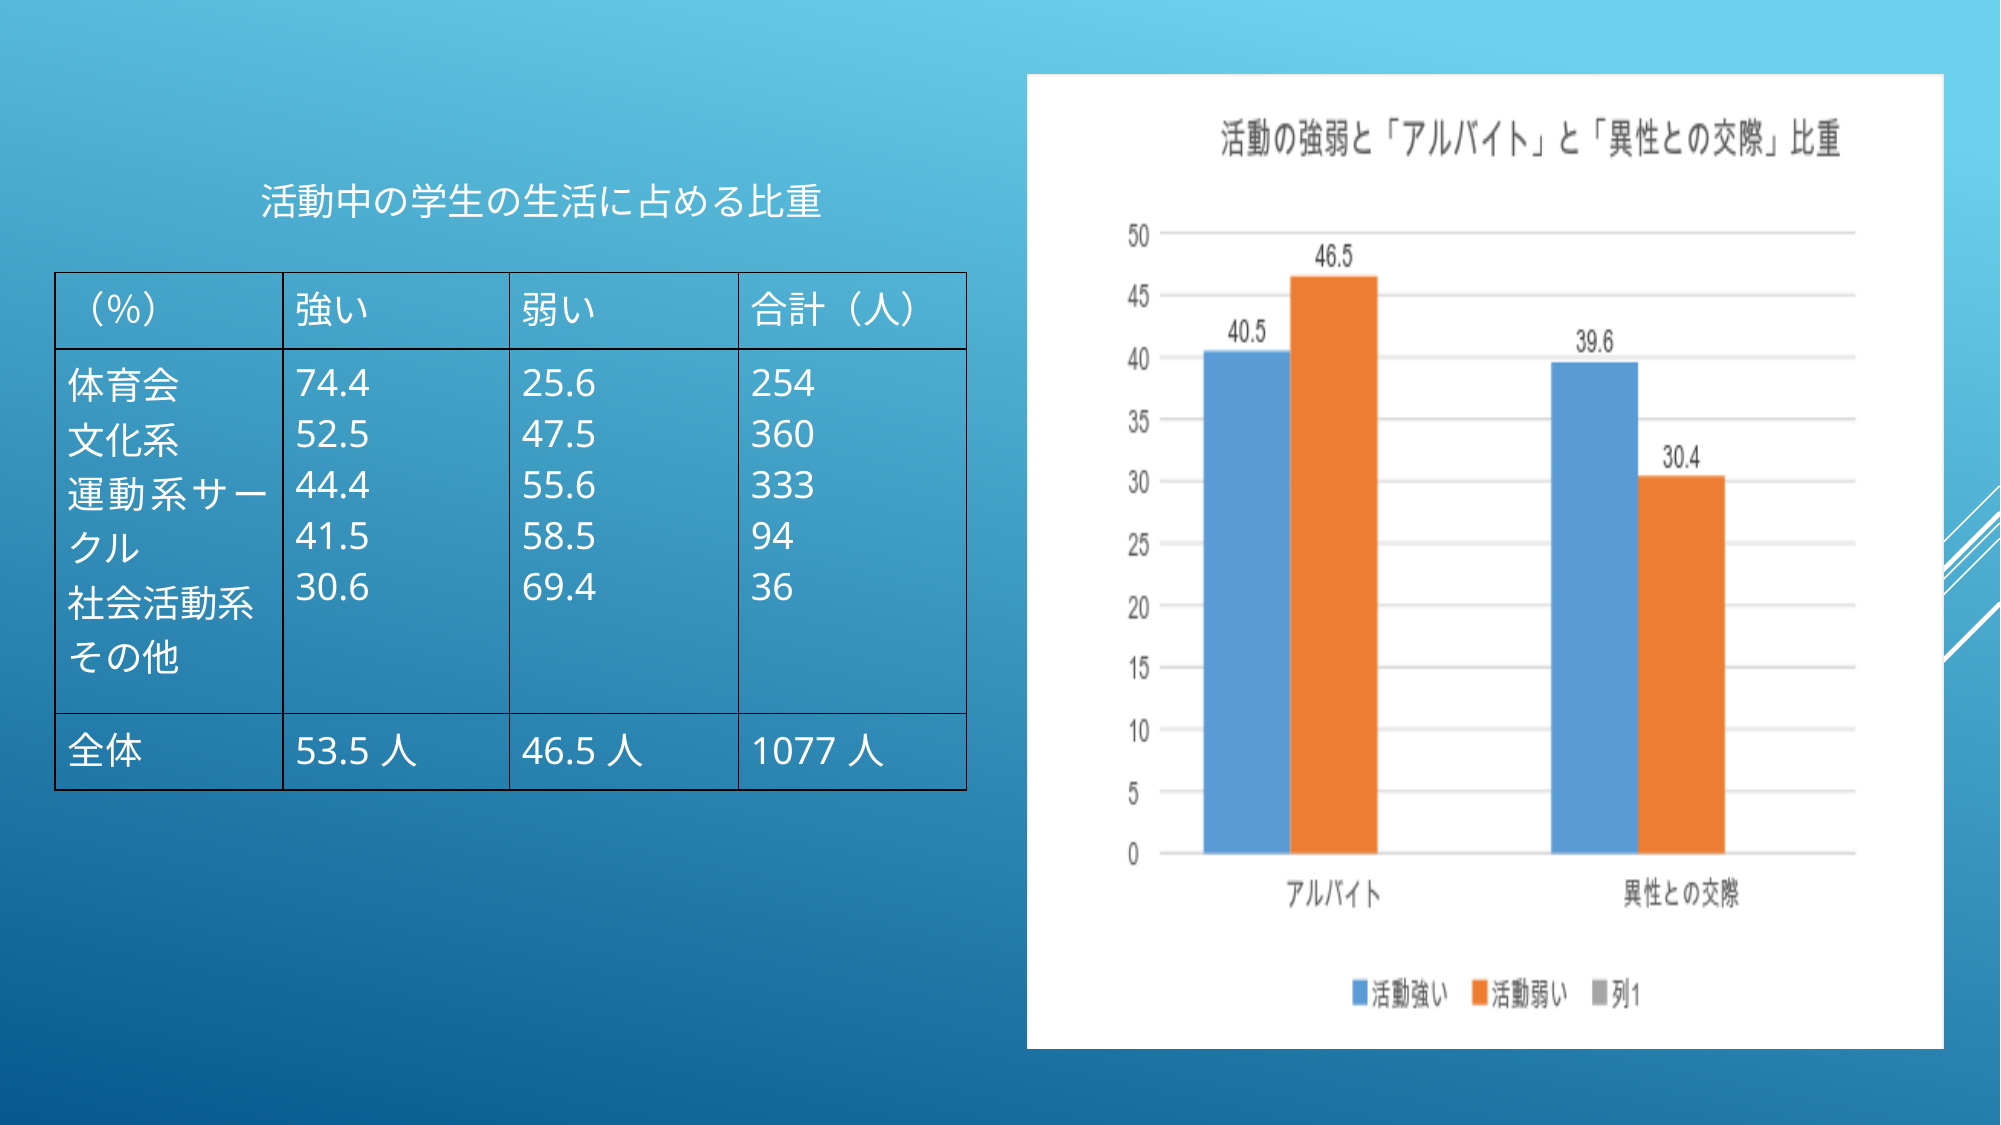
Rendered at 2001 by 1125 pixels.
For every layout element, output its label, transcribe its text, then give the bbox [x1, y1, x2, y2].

table_cell 全体 [56, 714, 282, 789]
table_cell 1077人 [739, 714, 966, 789]
table_cell 74.4 52.5 44.4 41.5 30.6 [284, 410, 509, 713]
table_cell 254 360 333 94 36 [739, 350, 966, 713]
table_cell 25.6 47.5 55.6 58.5 69.4 [510, 410, 738, 713]
table_header （％） [56, 273, 245, 348]
table_cell 53.5人 [284, 714, 509, 789]
text_box 活動中の学生の生活に占める比重 [245, 169, 838, 410]
table_cell 46.5人 [510, 714, 738, 789]
table_cell 体育会 文化系 運動系サークル 社会活動系 その他 [56, 350, 282, 713]
picture [1026, 74, 1944, 1049]
table_header 合計（人） [838, 273, 966, 348]
